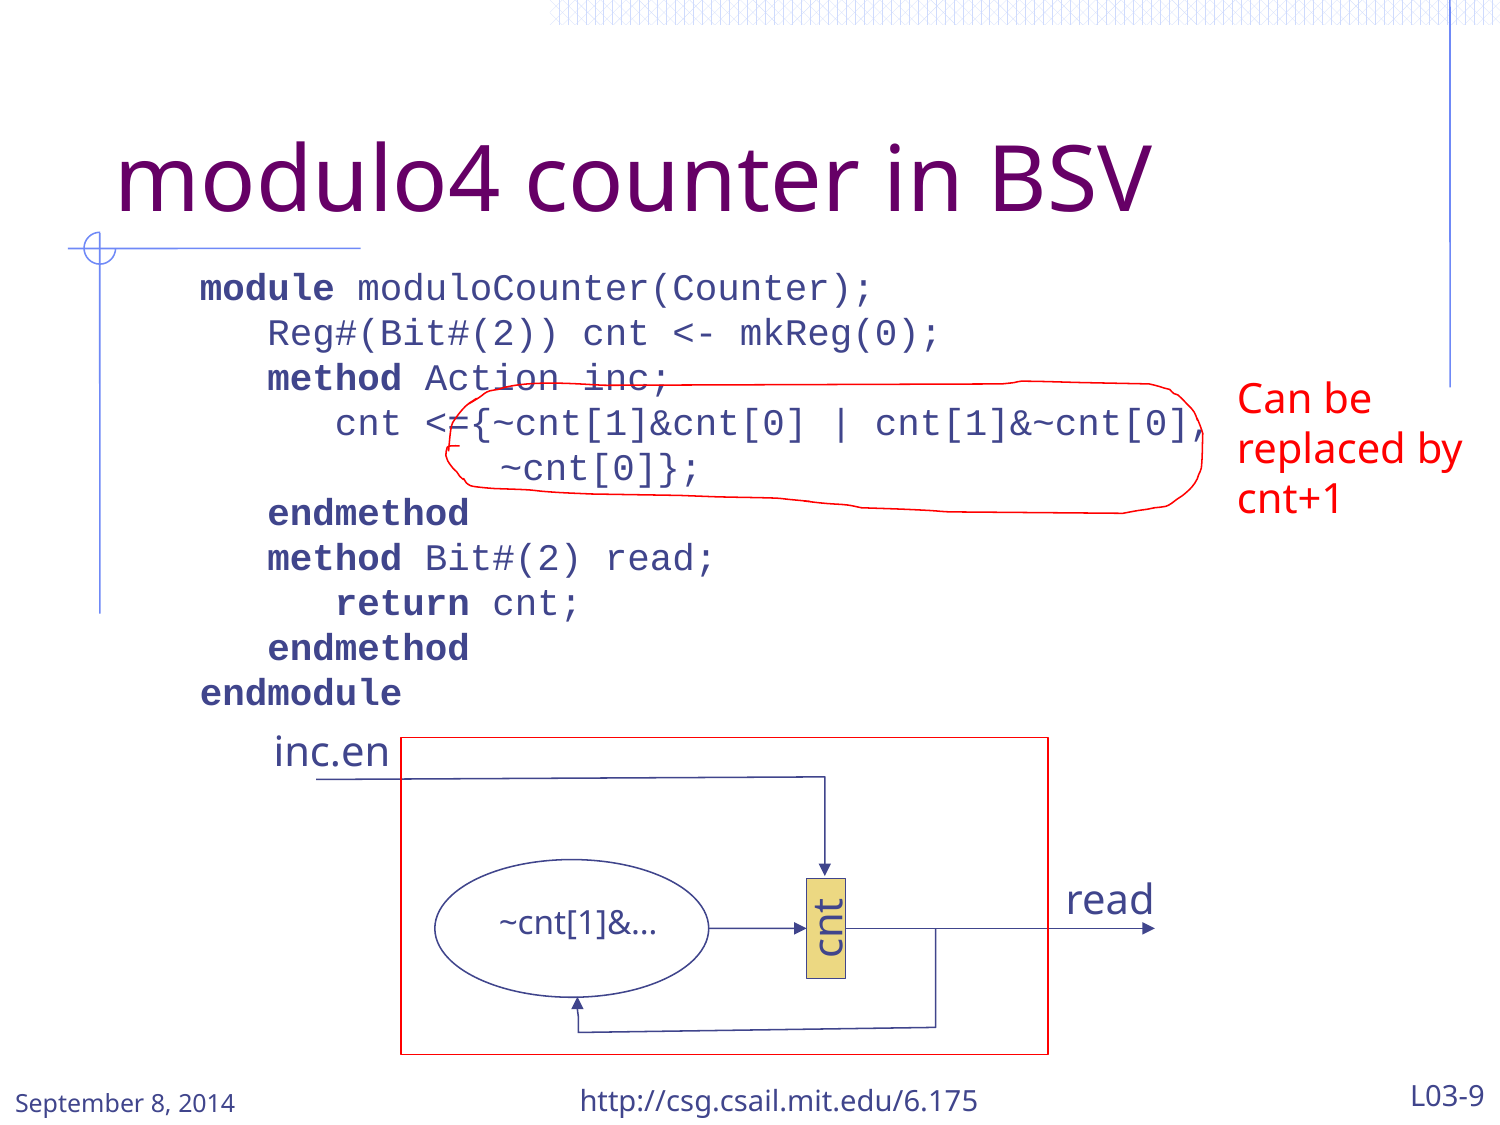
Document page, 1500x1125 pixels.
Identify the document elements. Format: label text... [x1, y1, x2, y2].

footer http://csg.csail.mit.edu/6.175 [508, 1049, 1051, 1125]
title modulo4 counter in BSV [99, 49, 1376, 238]
text_box [400, 1006, 1048, 1055]
slide_number L03-9 [1187, 1049, 1500, 1125]
text_box Can be replaced by cnt+1 [1222, 363, 1481, 529]
text_box [445, 381, 1203, 514]
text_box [253, 717, 1173, 998]
text_box module moduloCounter(Counter); Reg#(Bit#(2)) cnt <- mkReg(0); method Action inc; cnt <={~cnt[1]&cnt[0] | cnt[1]&~cnt[0], ~cnt[0]}; endmethod method Bit#(2) read; return cnt; endmethod endmodule [184, 255, 1228, 721]
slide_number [0, 1049, 313, 1125]
